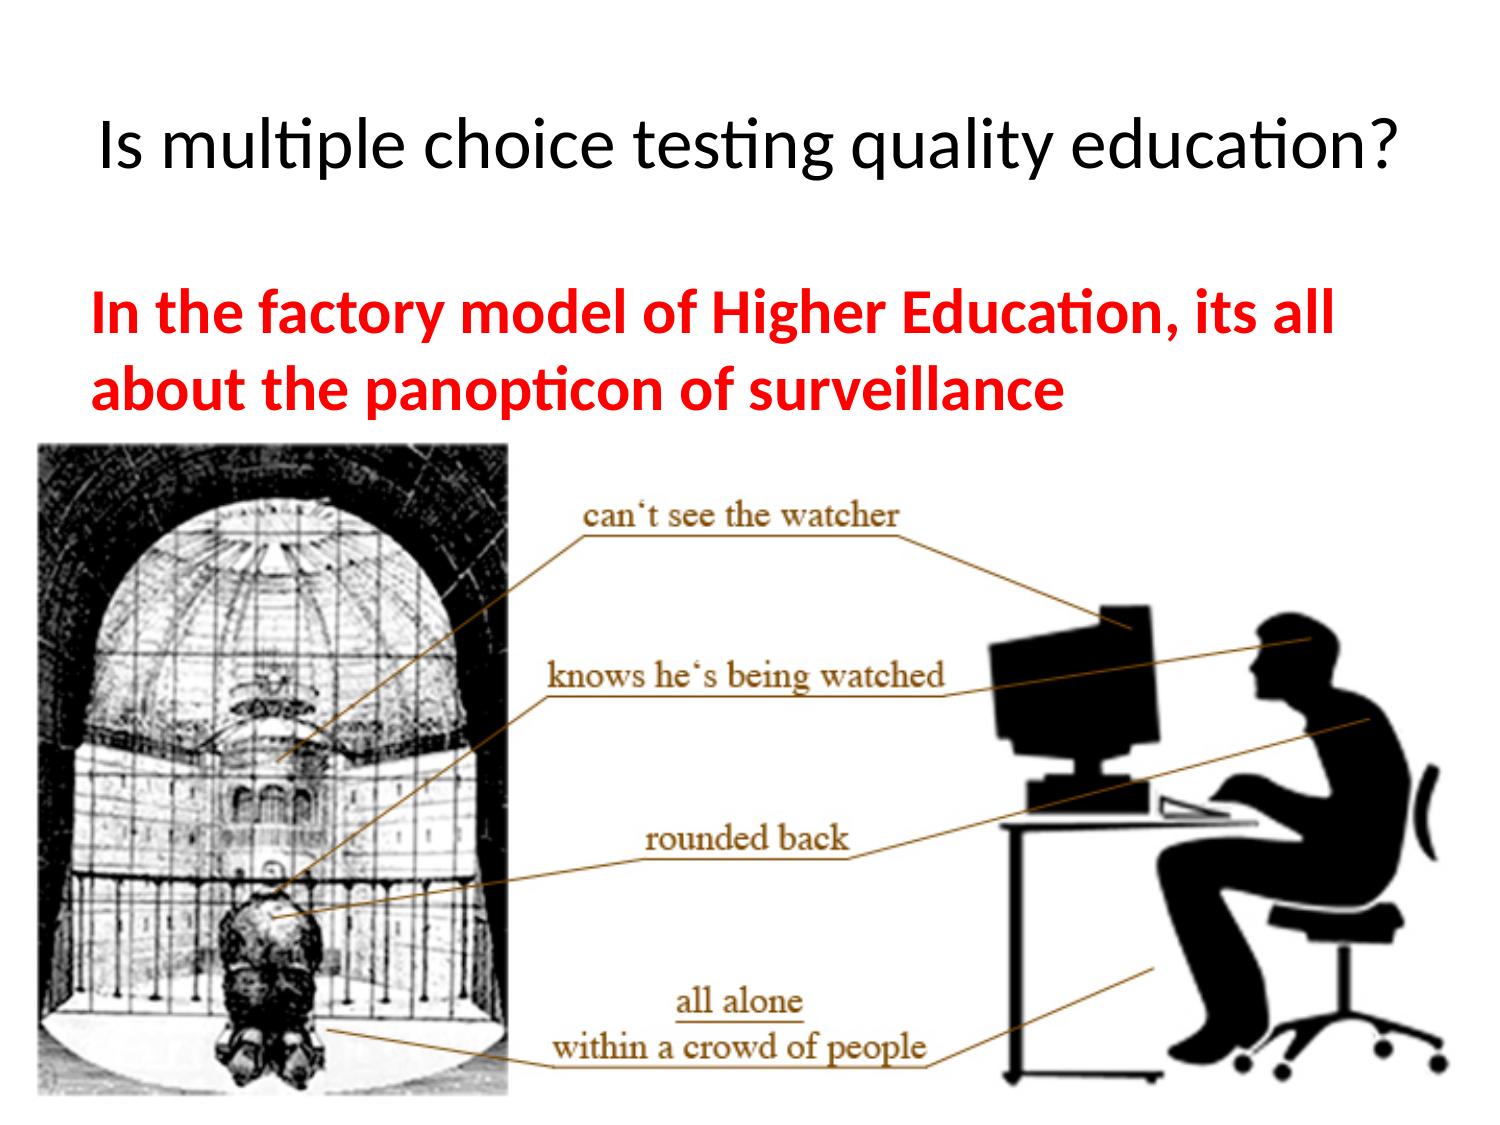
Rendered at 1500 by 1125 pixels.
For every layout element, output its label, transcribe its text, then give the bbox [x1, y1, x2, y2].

title Is multiple choice testing quality education? [75, 45, 1425, 233]
picture [19, 431, 1472, 1108]
list In the factory model of Higher Education, its all about the panopticon of surveillance [75, 262, 1425, 430]
